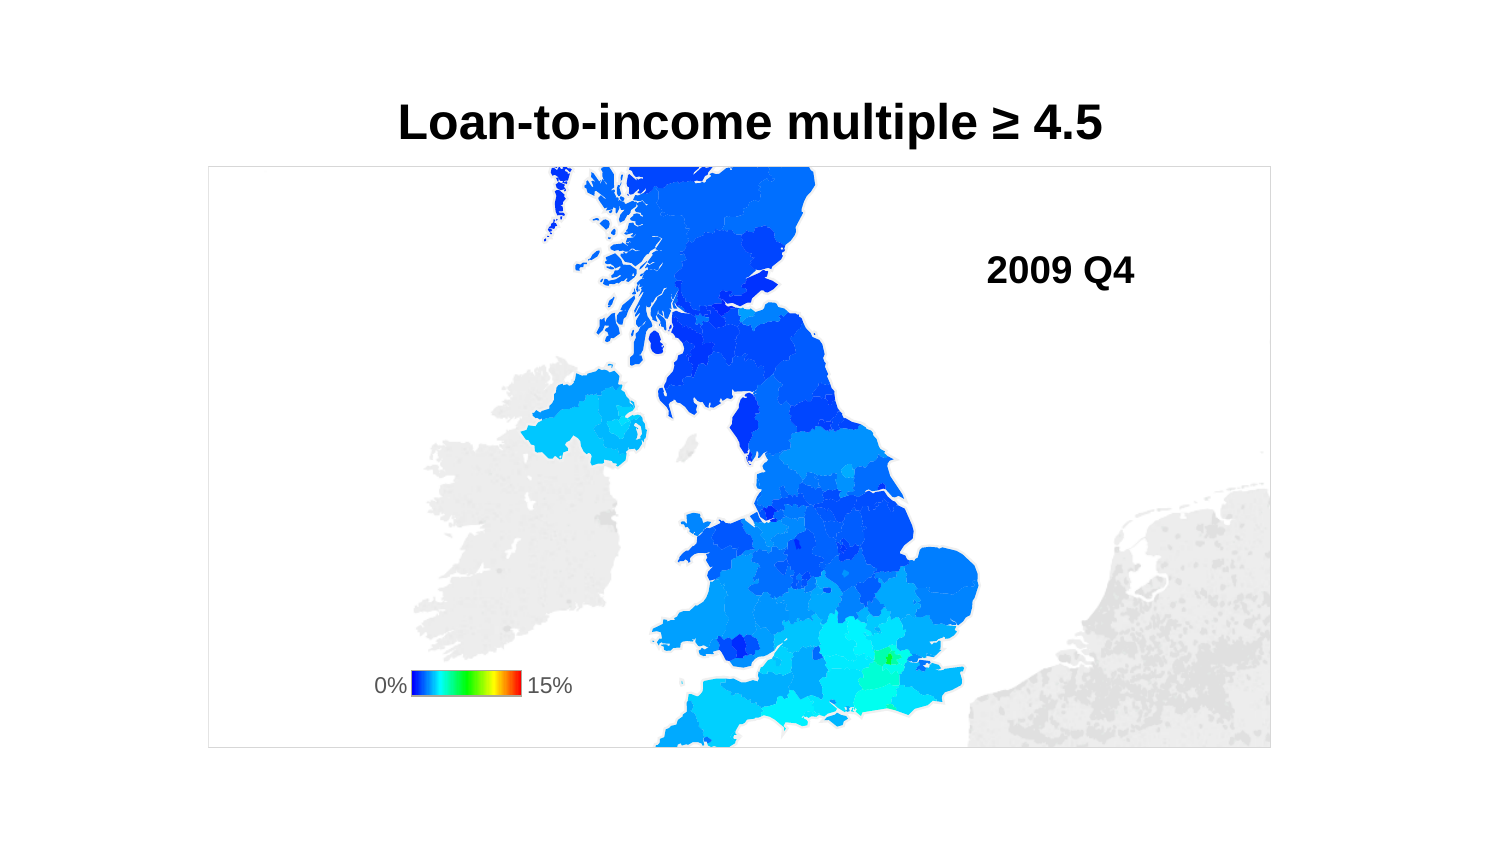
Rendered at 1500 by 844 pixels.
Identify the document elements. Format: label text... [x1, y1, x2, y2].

text_box Loan-to-income multiple ≥ 4.5 [101, 63, 1400, 175]
picture [208, 166, 1273, 750]
